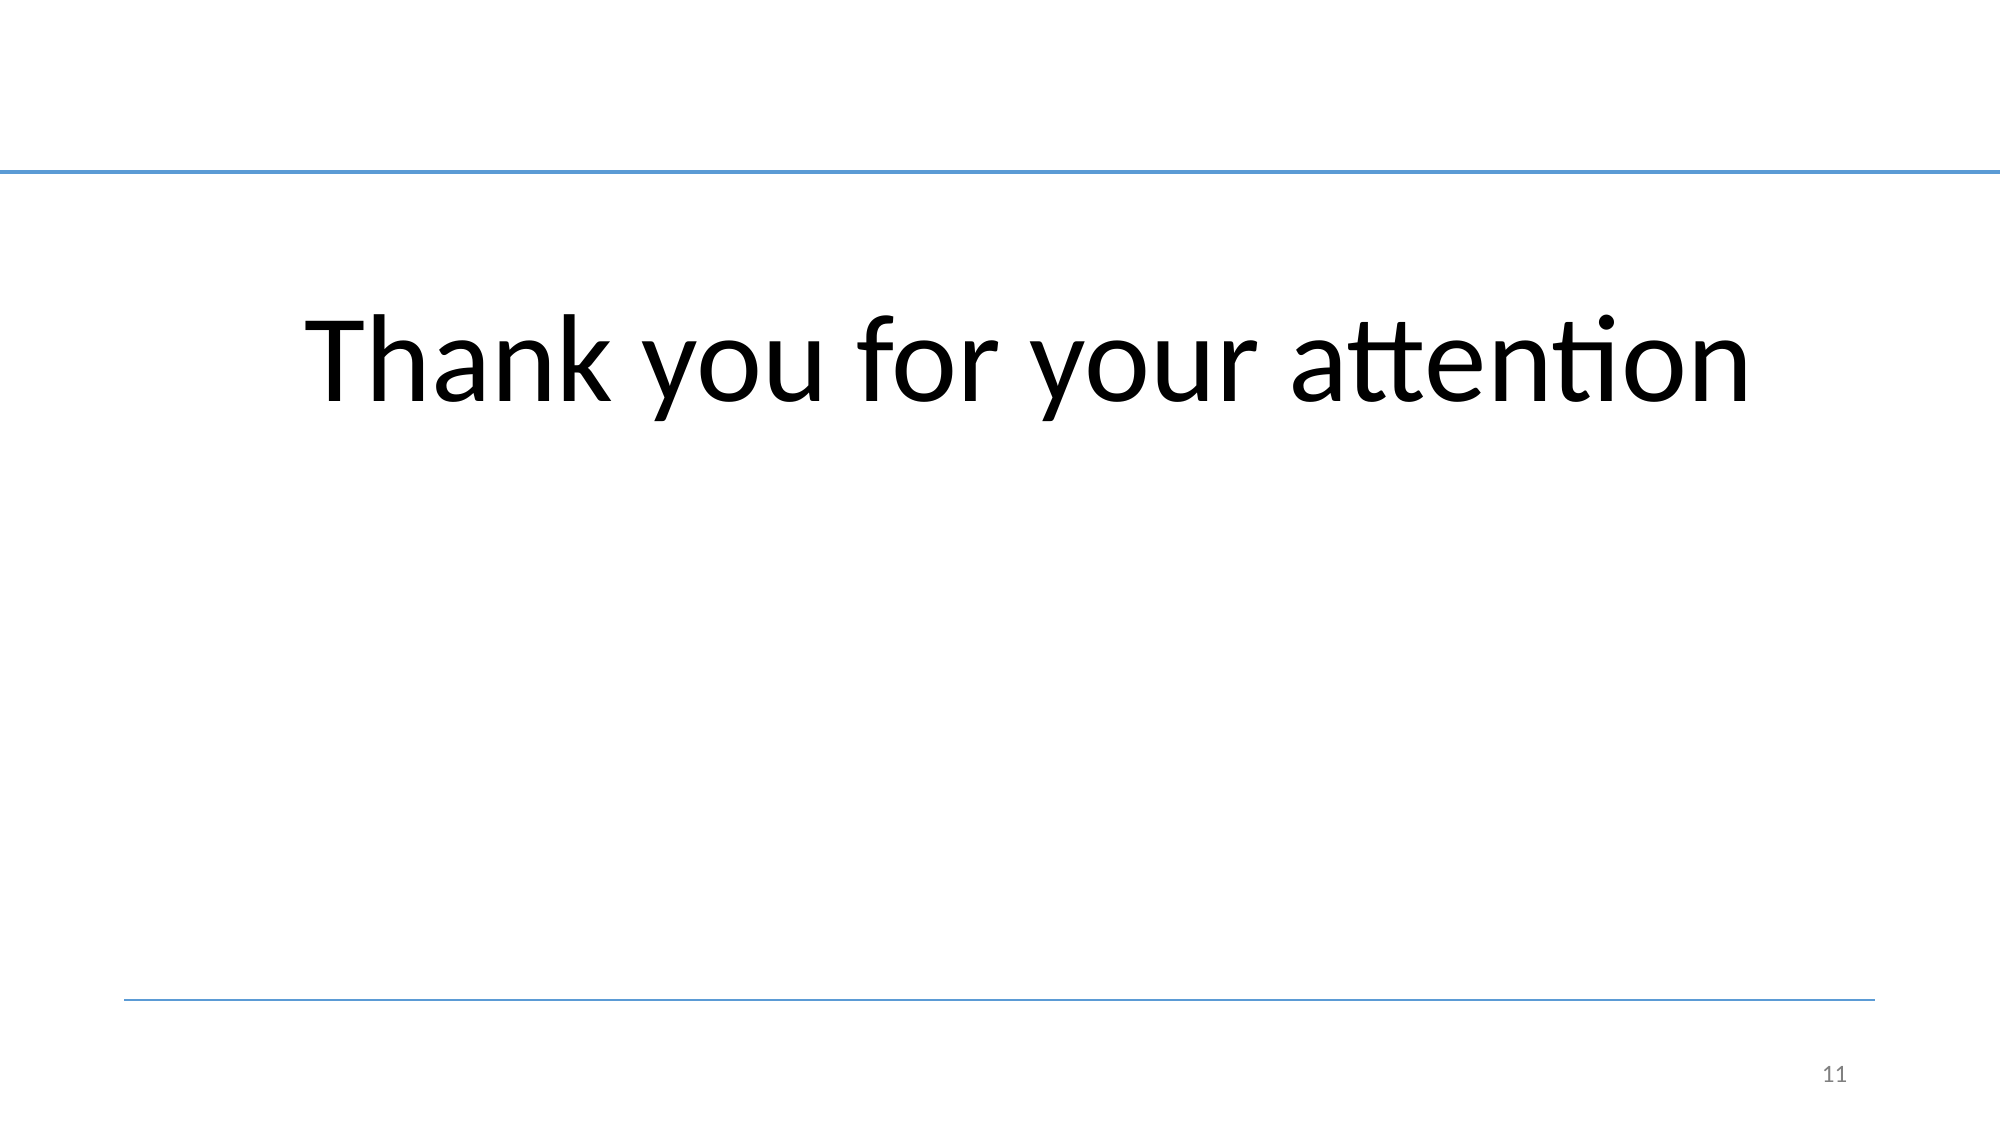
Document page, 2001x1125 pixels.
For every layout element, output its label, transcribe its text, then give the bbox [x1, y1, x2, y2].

slide_number 11 [1412, 1042, 1863, 1103]
list Thank you for your attention [124, 285, 1935, 813]
